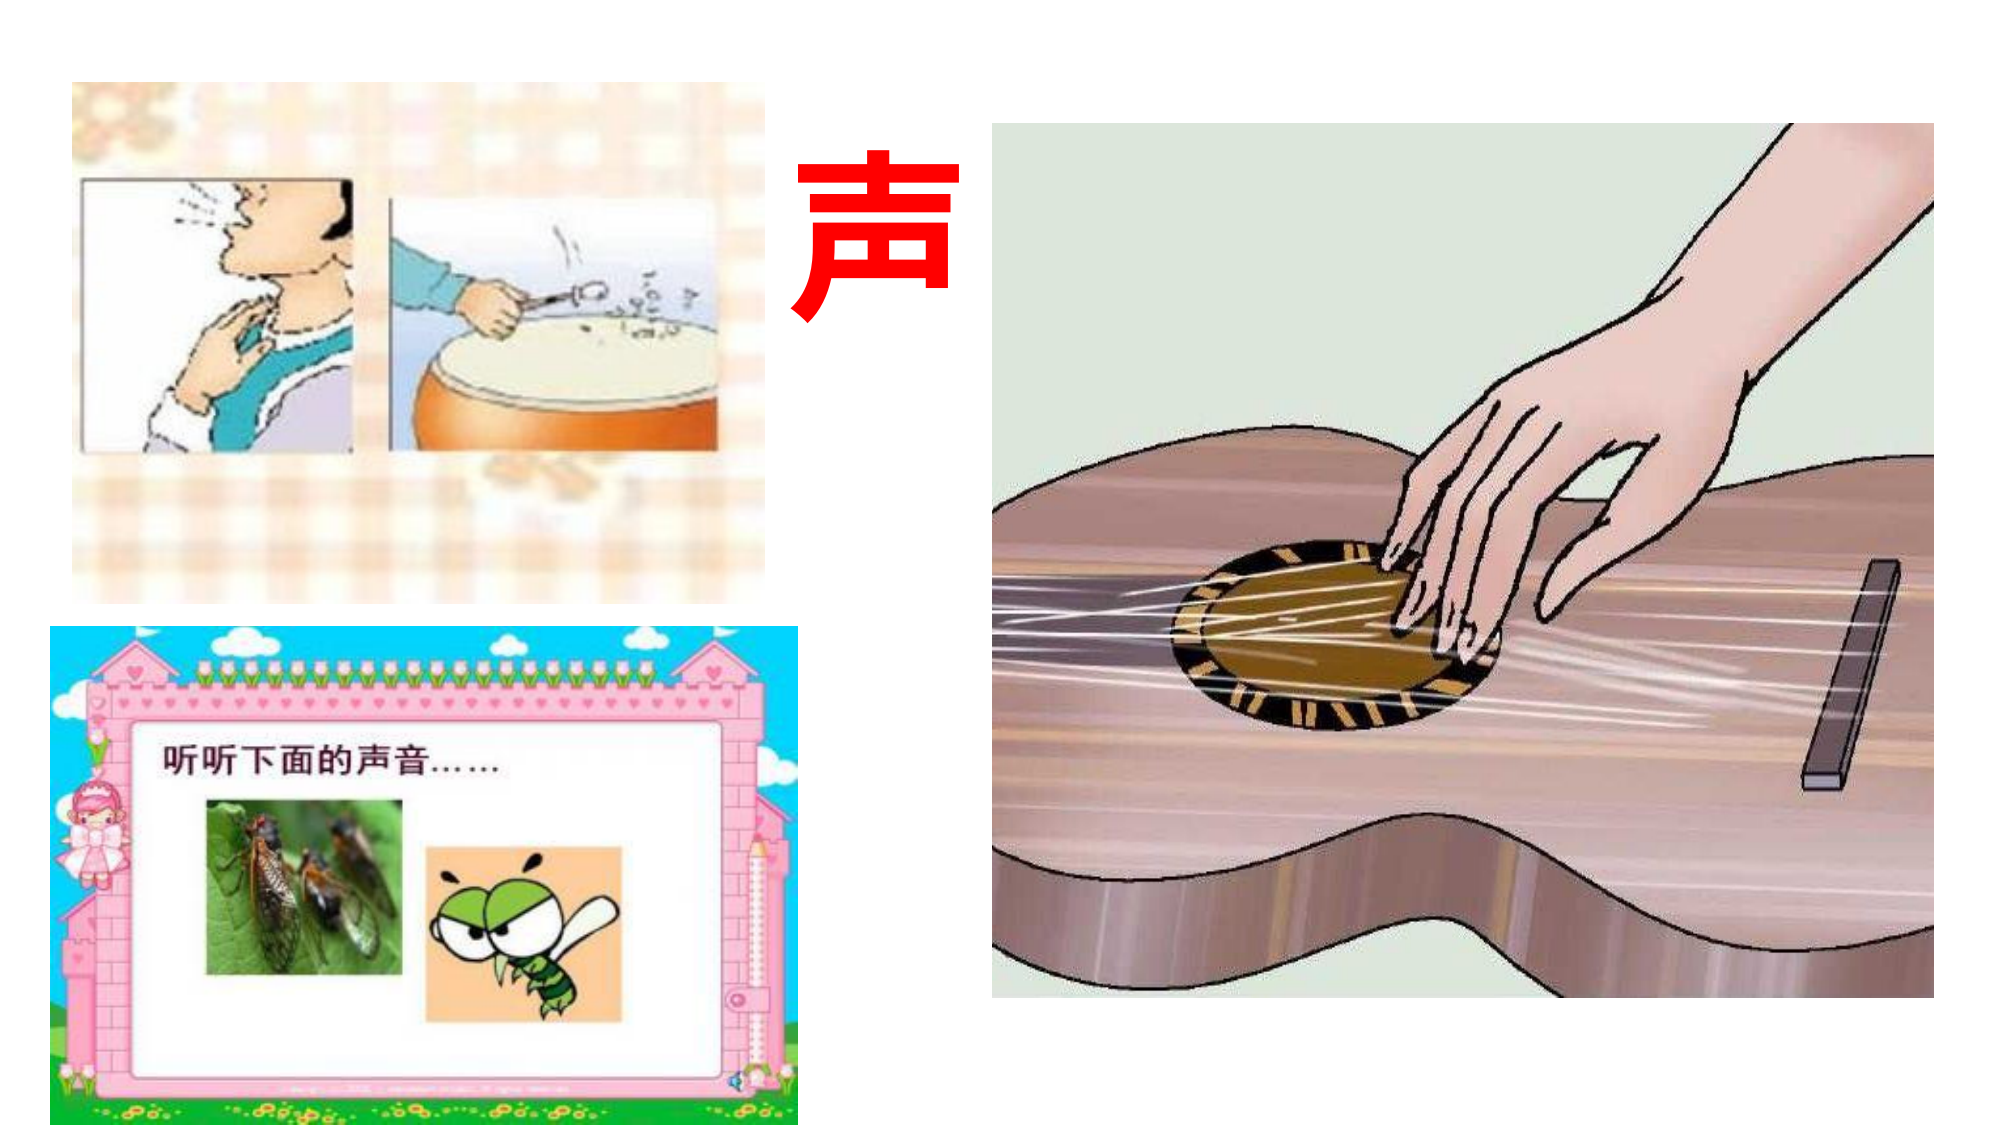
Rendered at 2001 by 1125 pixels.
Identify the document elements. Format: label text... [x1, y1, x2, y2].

text_box 声 [773, 115, 985, 351]
picture [72, 82, 765, 604]
picture [50, 626, 798, 1125]
picture [992, 123, 1934, 998]
